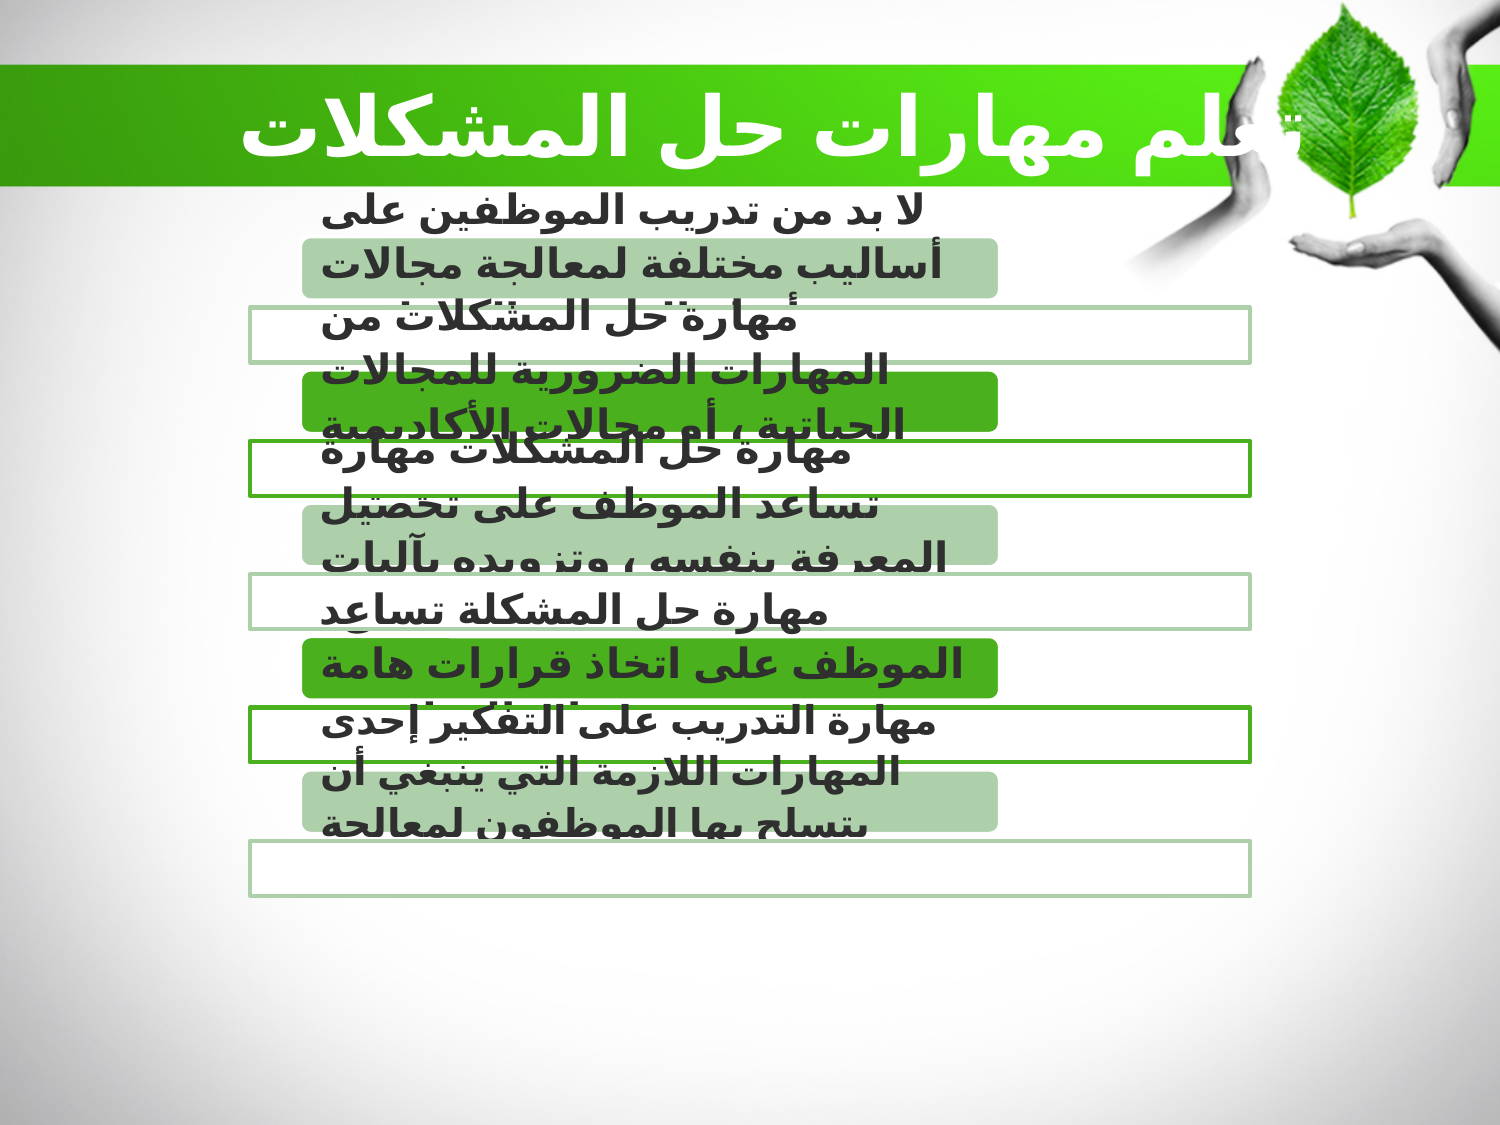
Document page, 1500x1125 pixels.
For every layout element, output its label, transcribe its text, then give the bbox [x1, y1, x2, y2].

title تعلم مهارات حل المشكلات [162, 64, 1363, 183]
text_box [249, 228, 1251, 897]
picture [0, 0, 1500, 1125]
